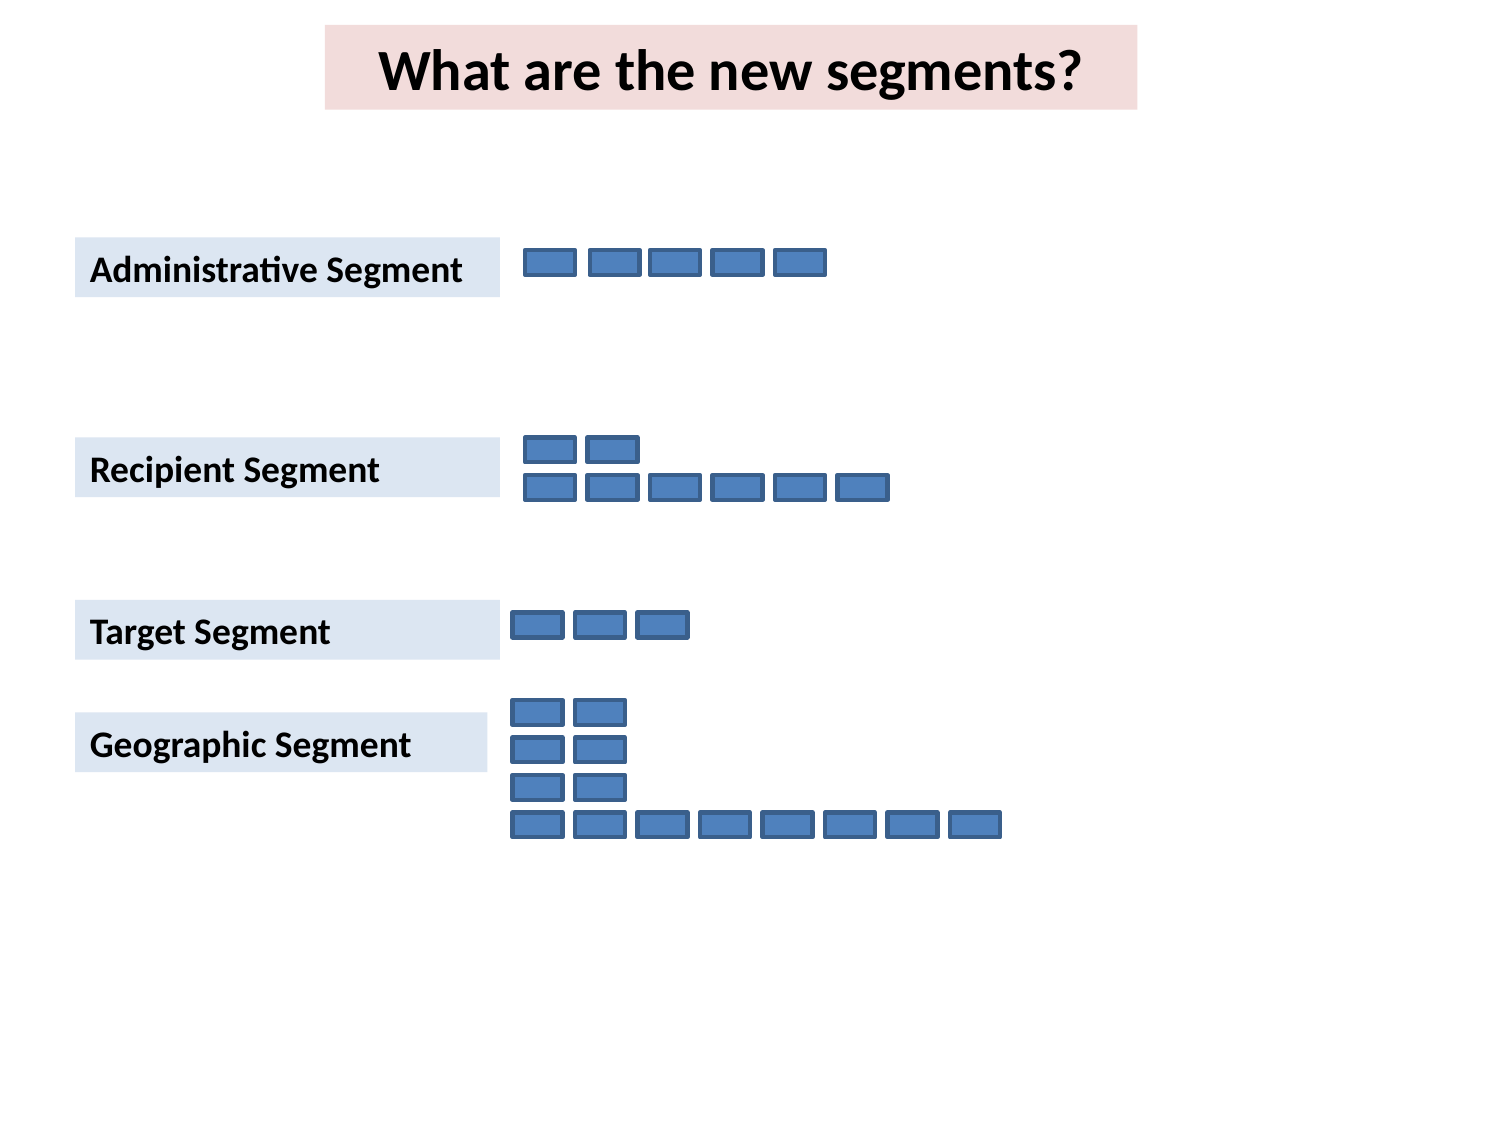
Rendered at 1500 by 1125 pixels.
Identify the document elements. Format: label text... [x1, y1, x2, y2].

text_box Recipient Segment [75, 437, 500, 498]
text_box [948, 810, 1002, 839]
text_box What are the new segments? [324, 24, 1138, 110]
text_box [585, 473, 640, 502]
text_box [573, 610, 627, 640]
text_box [510, 610, 565, 640]
text_box [523, 248, 577, 277]
text_box [635, 610, 690, 640]
text_box [760, 810, 815, 839]
text_box [648, 248, 702, 277]
text_box [823, 810, 877, 839]
text_box [698, 810, 752, 839]
text_box [588, 248, 642, 277]
text_box [510, 735, 565, 764]
text_box [710, 248, 765, 277]
text_box [510, 698, 565, 727]
text_box Administrative Segment [75, 237, 500, 298]
text_box [635, 810, 690, 839]
text_box [510, 810, 565, 839]
text_box [773, 248, 827, 277]
text_box [835, 473, 890, 502]
text_box [573, 773, 627, 802]
text_box [773, 473, 827, 502]
text_box Target Segment [75, 599, 500, 660]
text_box [710, 473, 765, 502]
text_box [585, 435, 640, 464]
text_box [523, 473, 577, 502]
text_box [885, 810, 940, 839]
text_box [523, 435, 577, 464]
text_box [573, 735, 627, 764]
text_box [573, 698, 627, 727]
text_box [648, 473, 702, 502]
text_box [573, 810, 627, 839]
text_box [510, 773, 565, 802]
text_box Geographic Segment [75, 712, 488, 773]
